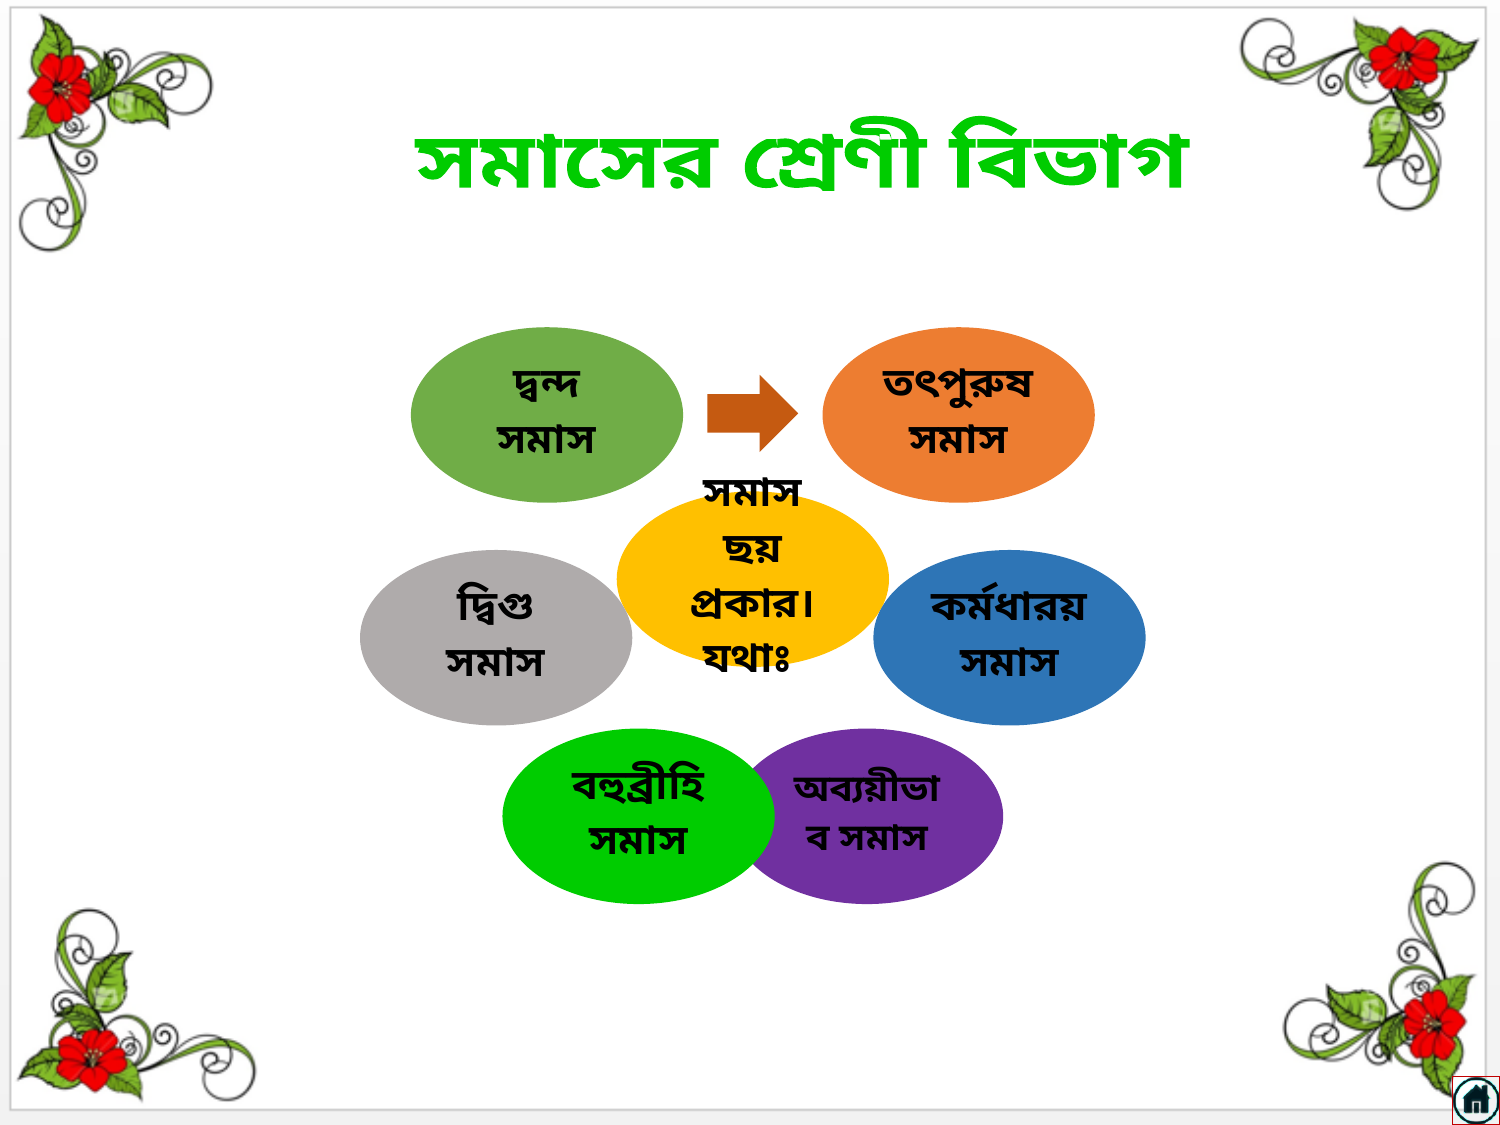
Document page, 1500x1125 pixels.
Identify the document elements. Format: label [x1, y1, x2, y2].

picture [0, 0, 1500, 1125]
text_box [208, 228, 1298, 931]
